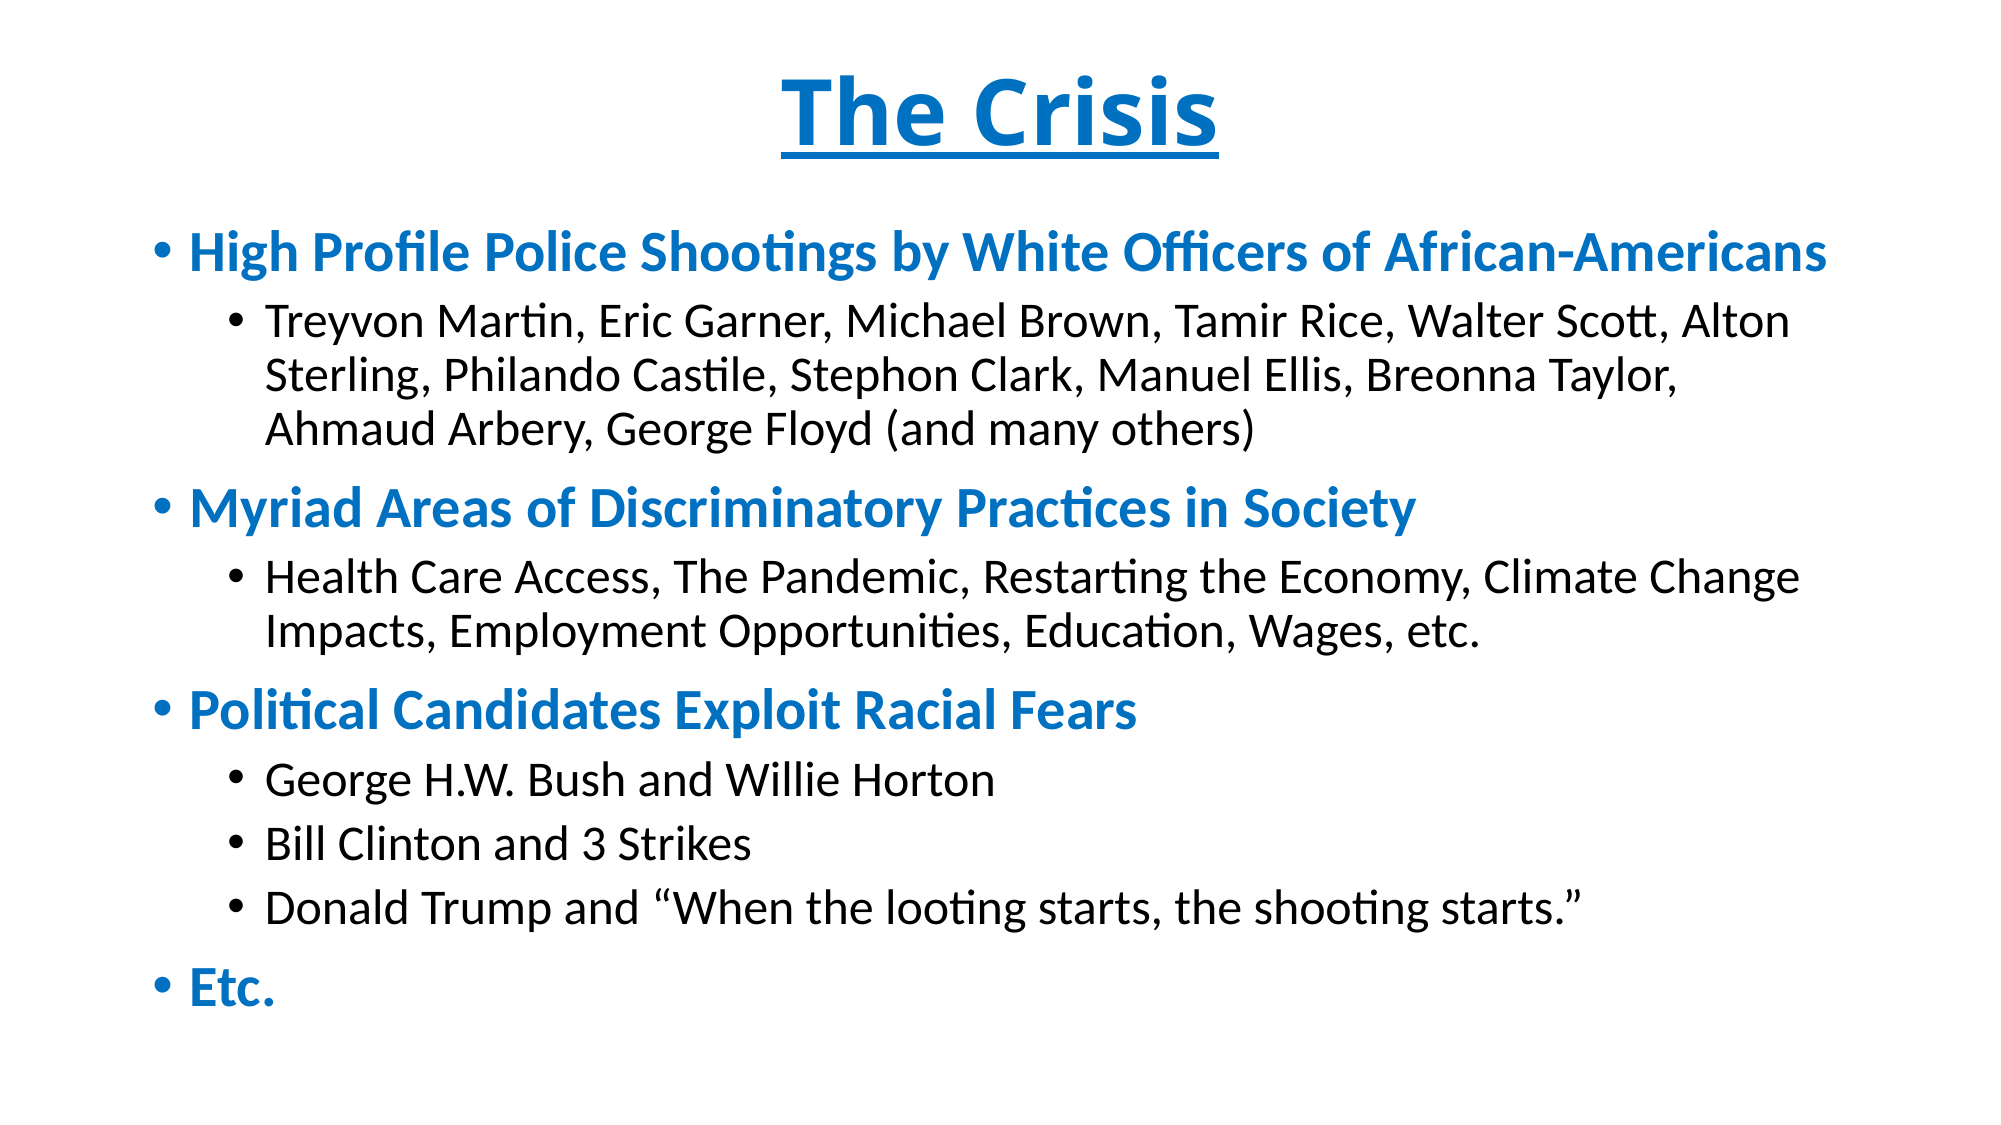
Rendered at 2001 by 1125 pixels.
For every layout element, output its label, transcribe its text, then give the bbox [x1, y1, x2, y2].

list High Profile Police Shootings by White Officers of African-Americans Treyvon Martin, Eric Garner, Michael Brown, Tamir Rice, Walter Scott, Alton Sterling, Philando Castile, Stephon Clark, Manuel Ellis, Breonna Taylor, Ahmaud Arbery, George Floyd (and many others) Myriad Areas of Discriminatory Practices in Society Health Care Access, The Pandemic, Restarting the Economy, Climate Change Impacts, Employment Opportunities, Education, Wages, etc. Political Candidates Exploit Racial Fears George H.W. Bush and Willie Horton Bill Clinton and 3 Strikes Donald Trump and “When the looting starts, the shooting starts.” Etc. [137, 214, 1863, 1074]
title The Crisis [137, 35, 1863, 196]
